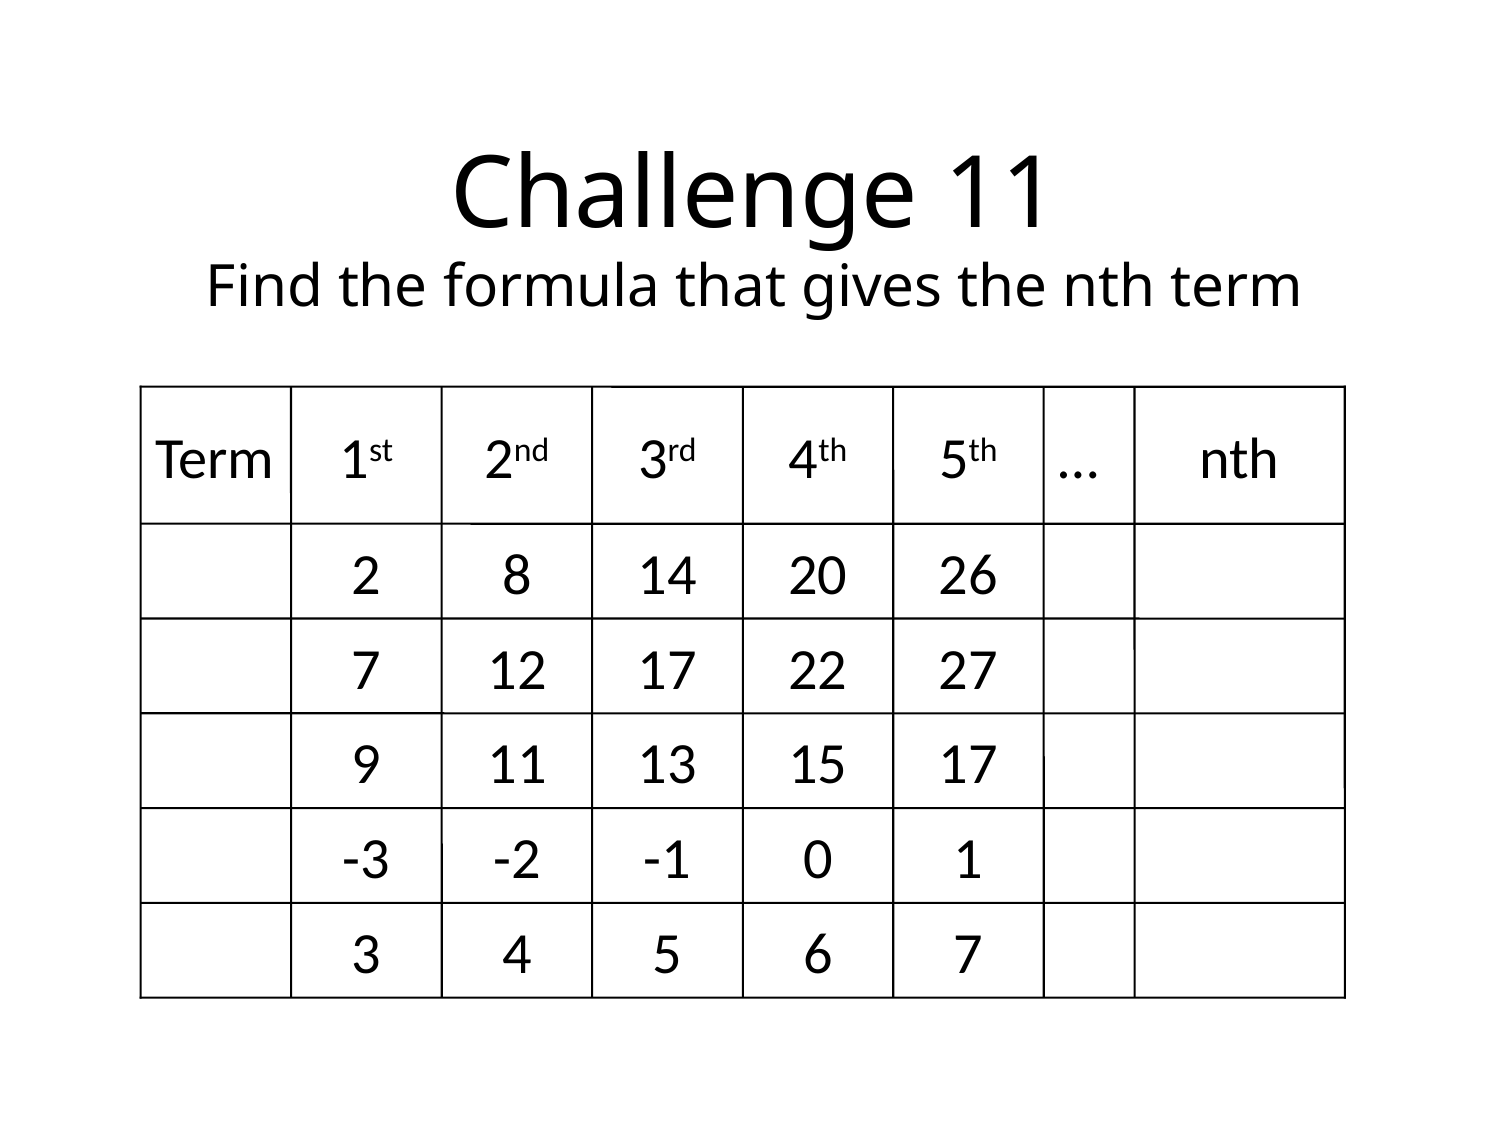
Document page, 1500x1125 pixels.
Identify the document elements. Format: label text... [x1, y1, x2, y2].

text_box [140, 386, 1346, 998]
text_box Challenge 11 Find the formula that gives the nth term [117, 70, 1393, 375]
